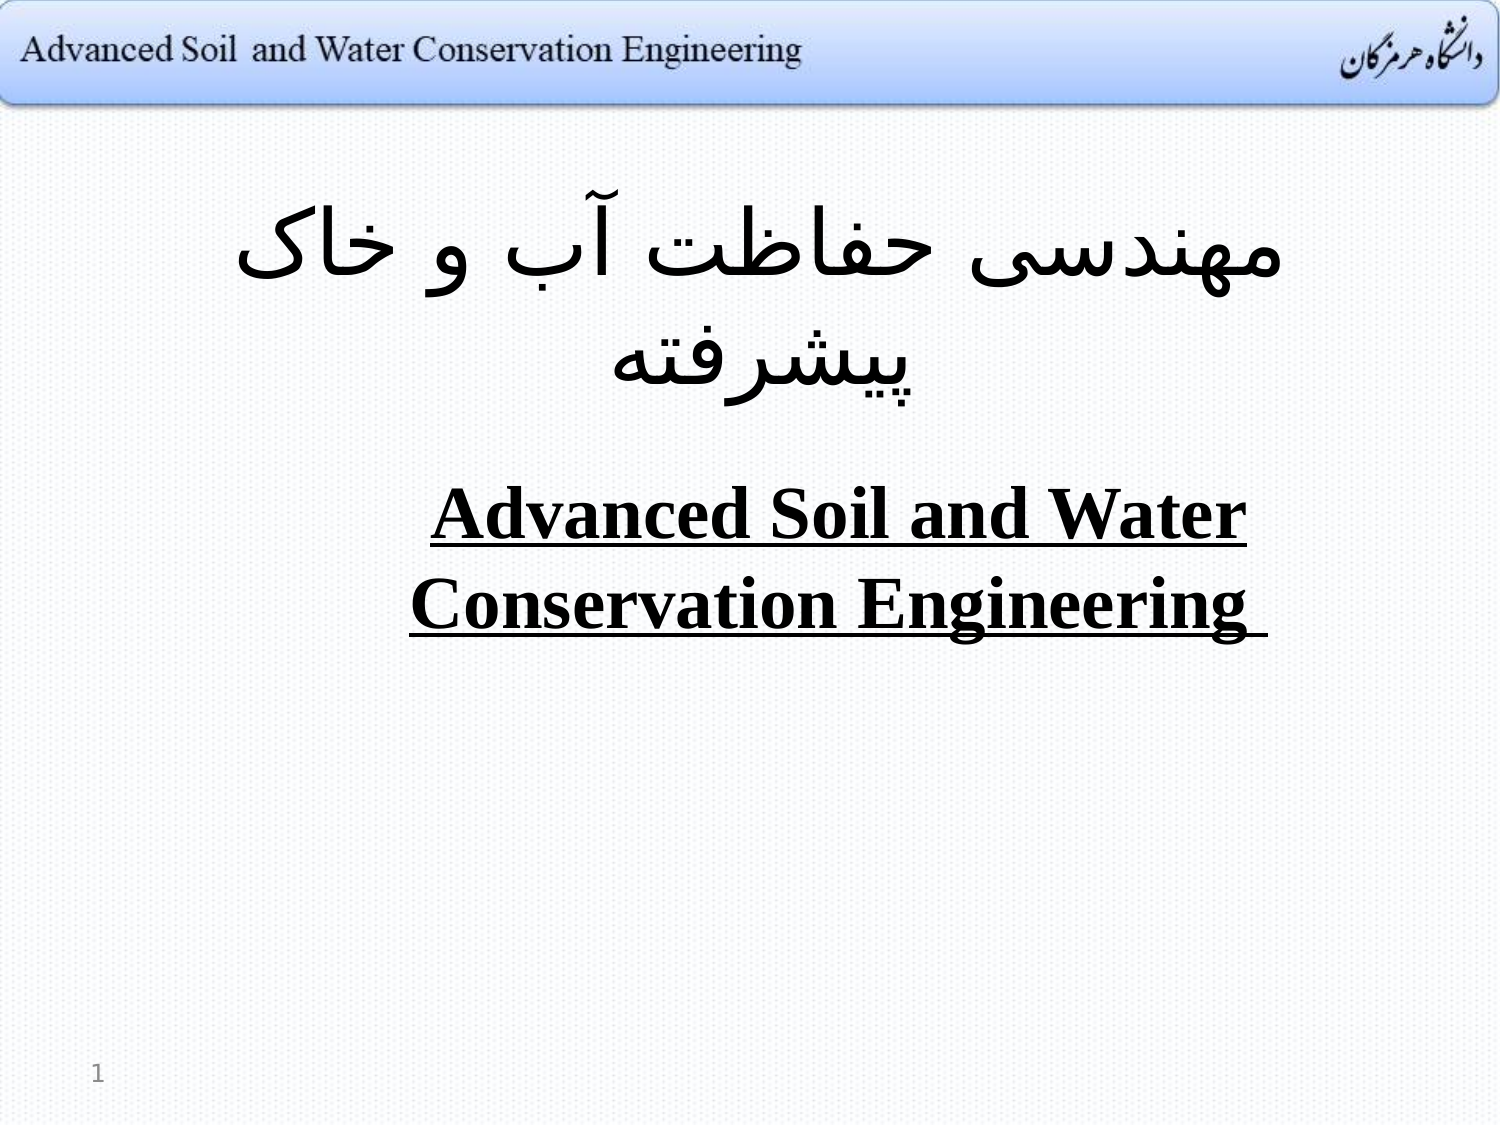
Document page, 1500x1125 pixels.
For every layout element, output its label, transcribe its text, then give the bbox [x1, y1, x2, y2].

subtitle Advanced Soil and Water Conservation Engineering [242, 456, 1436, 634]
slide_number 1 [75, 1042, 425, 1103]
picture [0, 0, 1500, 1125]
title مهندسی حفاظت آب و خاک پیشرفته [123, 172, 1399, 414]
